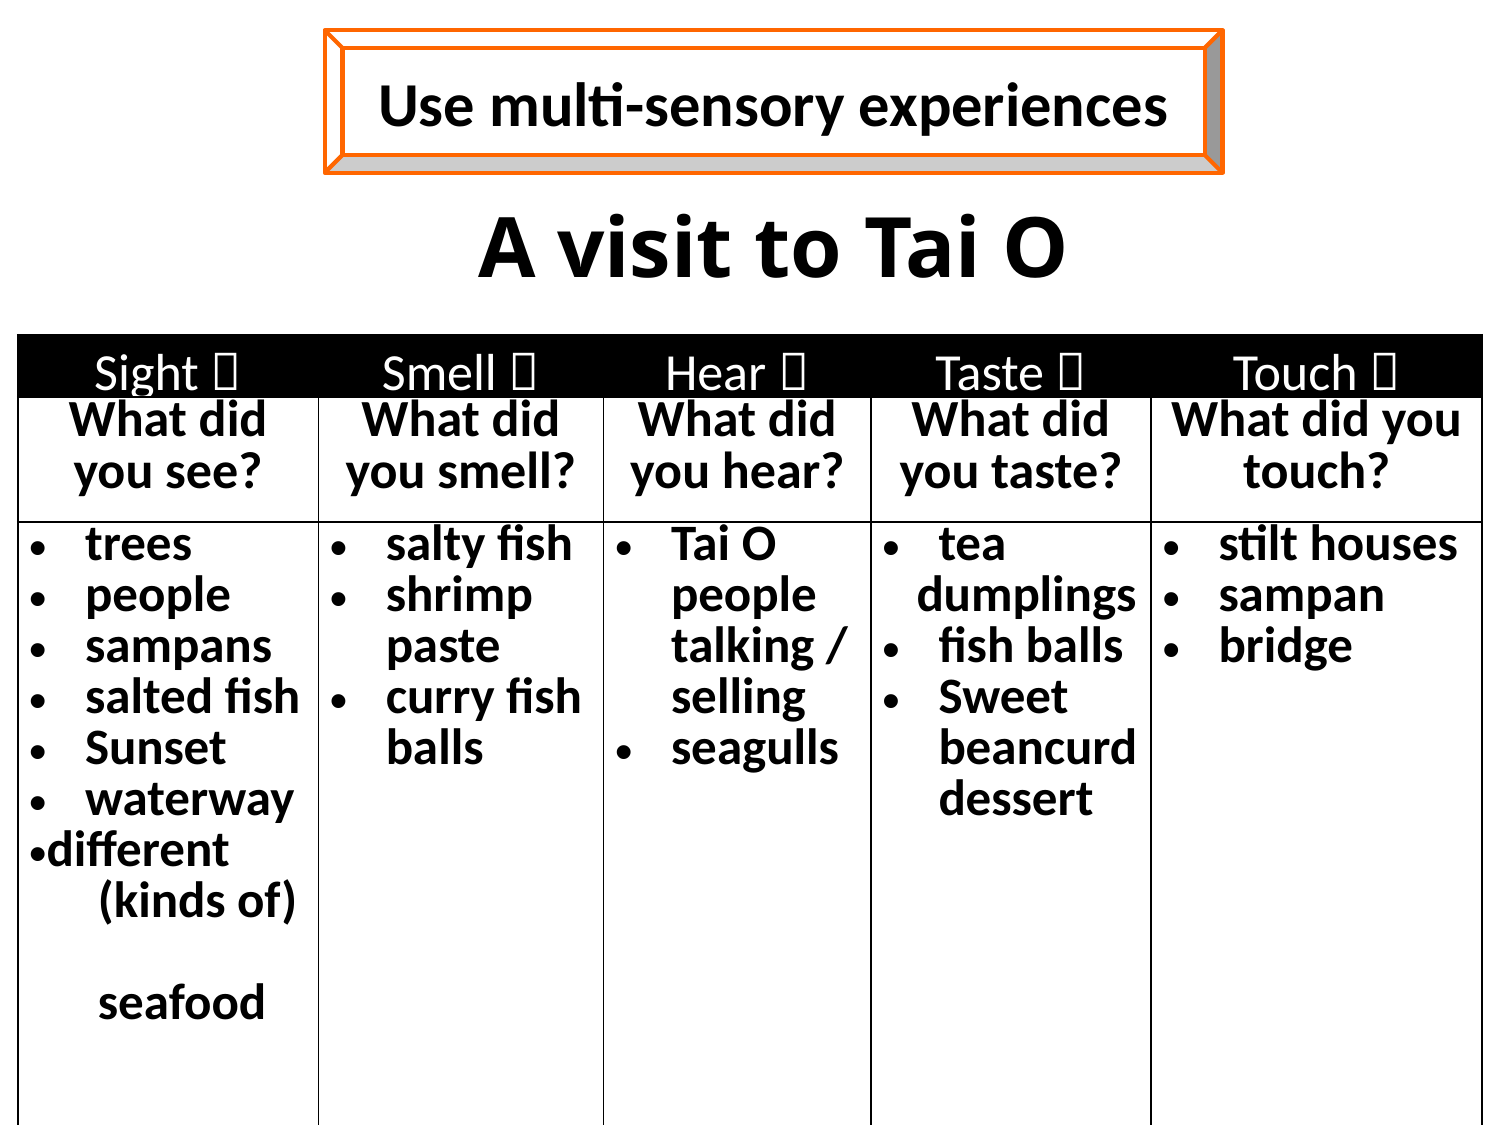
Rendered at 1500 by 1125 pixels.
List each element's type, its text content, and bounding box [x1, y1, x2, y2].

table_cell What did you touch? [1152, 398, 1481, 521]
text_box Use multi-sensory experiences [323, 28, 1225, 175]
table_header Hear  [604, 336, 870, 396]
table_cell salty fish shrimp paste curry fish balls [319, 523, 603, 1125]
table_cell trees people sampans salted fish Sunset waterway different (kinds of) seafood [19, 523, 318, 1125]
table_cell tea dumplings fish balls Sweet beancurd dessert [872, 523, 1150, 1125]
slide_number 26 [1074, 1042, 1425, 1103]
table_header Sight  [19, 336, 318, 396]
table_cell Tai O people talking /selling seagulls [604, 523, 870, 1125]
table_cell What did you see? [19, 398, 318, 521]
table_cell stilt houses sampan bridge [1152, 523, 1481, 1125]
table_cell What did you taste? [872, 398, 1150, 521]
table_header Smell  [319, 336, 603, 396]
table_cell What did you hear? [604, 398, 870, 521]
table_cell What did you smell? [319, 398, 603, 521]
text_box A visit to Tai O [319, 186, 1229, 302]
table_header Taste  [872, 336, 1150, 396]
table_header Touch  [1152, 336, 1481, 396]
